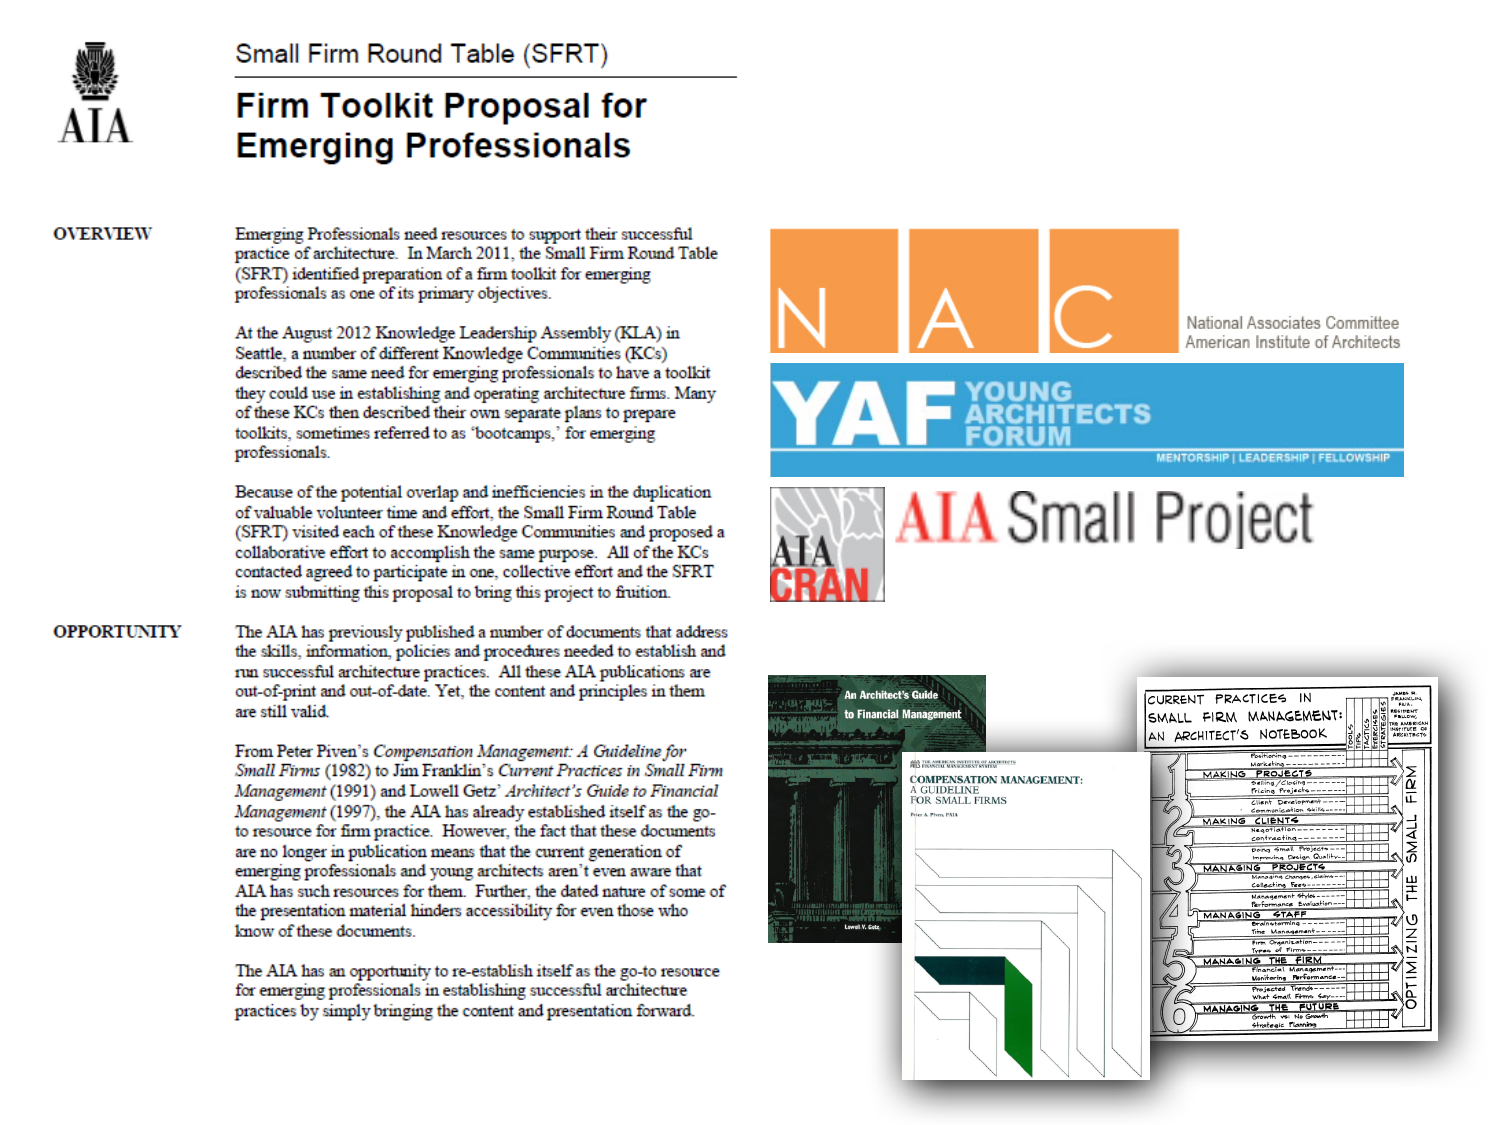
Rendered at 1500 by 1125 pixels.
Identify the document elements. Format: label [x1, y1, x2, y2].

picture [770, 363, 1405, 477]
picture [768, 675, 1439, 1080]
picture [770, 228, 1405, 354]
picture [770, 487, 885, 602]
picture [29, 8, 739, 1125]
picture [895, 491, 1320, 549]
